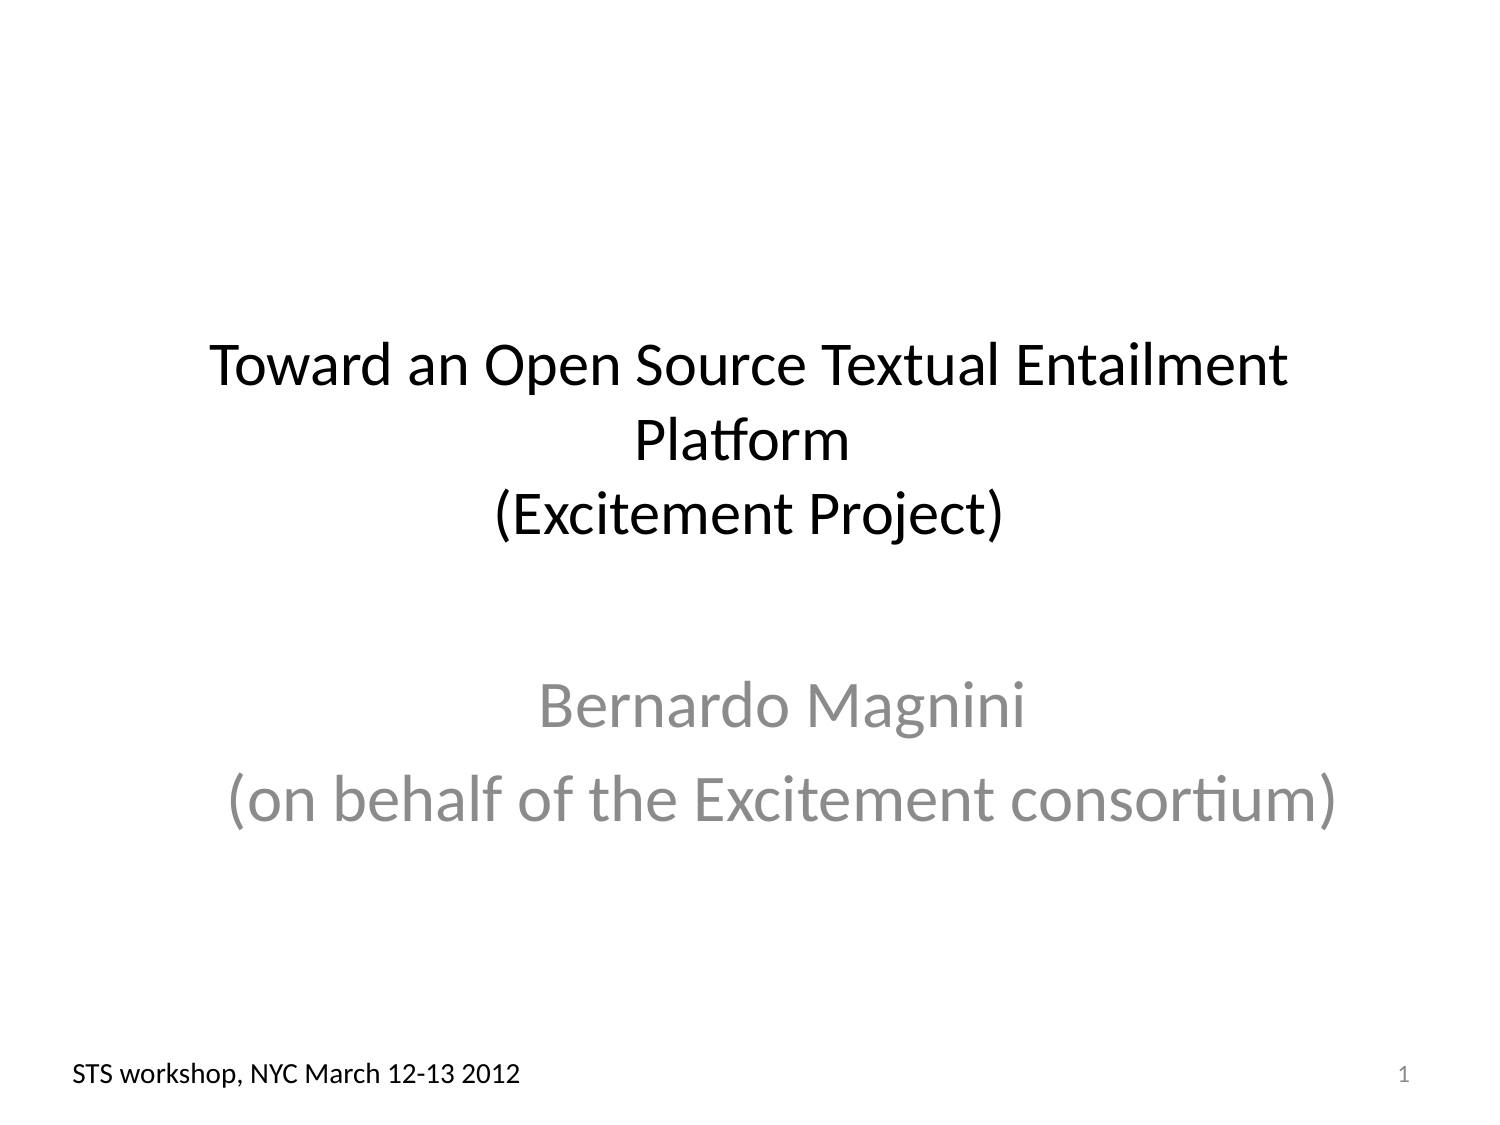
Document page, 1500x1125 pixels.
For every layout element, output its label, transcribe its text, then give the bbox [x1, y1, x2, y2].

title Toward an Open Source Textual Entailment Platform (Excitement Project) [112, 314, 1388, 556]
footer STS workshop, NYC March 12-13 2012 [57, 1042, 1096, 1103]
slide_number 1 [1096, 1042, 1425, 1103]
subtitle Bernardo Magnini (on behalf of the Excitement consortium) [141, 653, 1425, 942]
